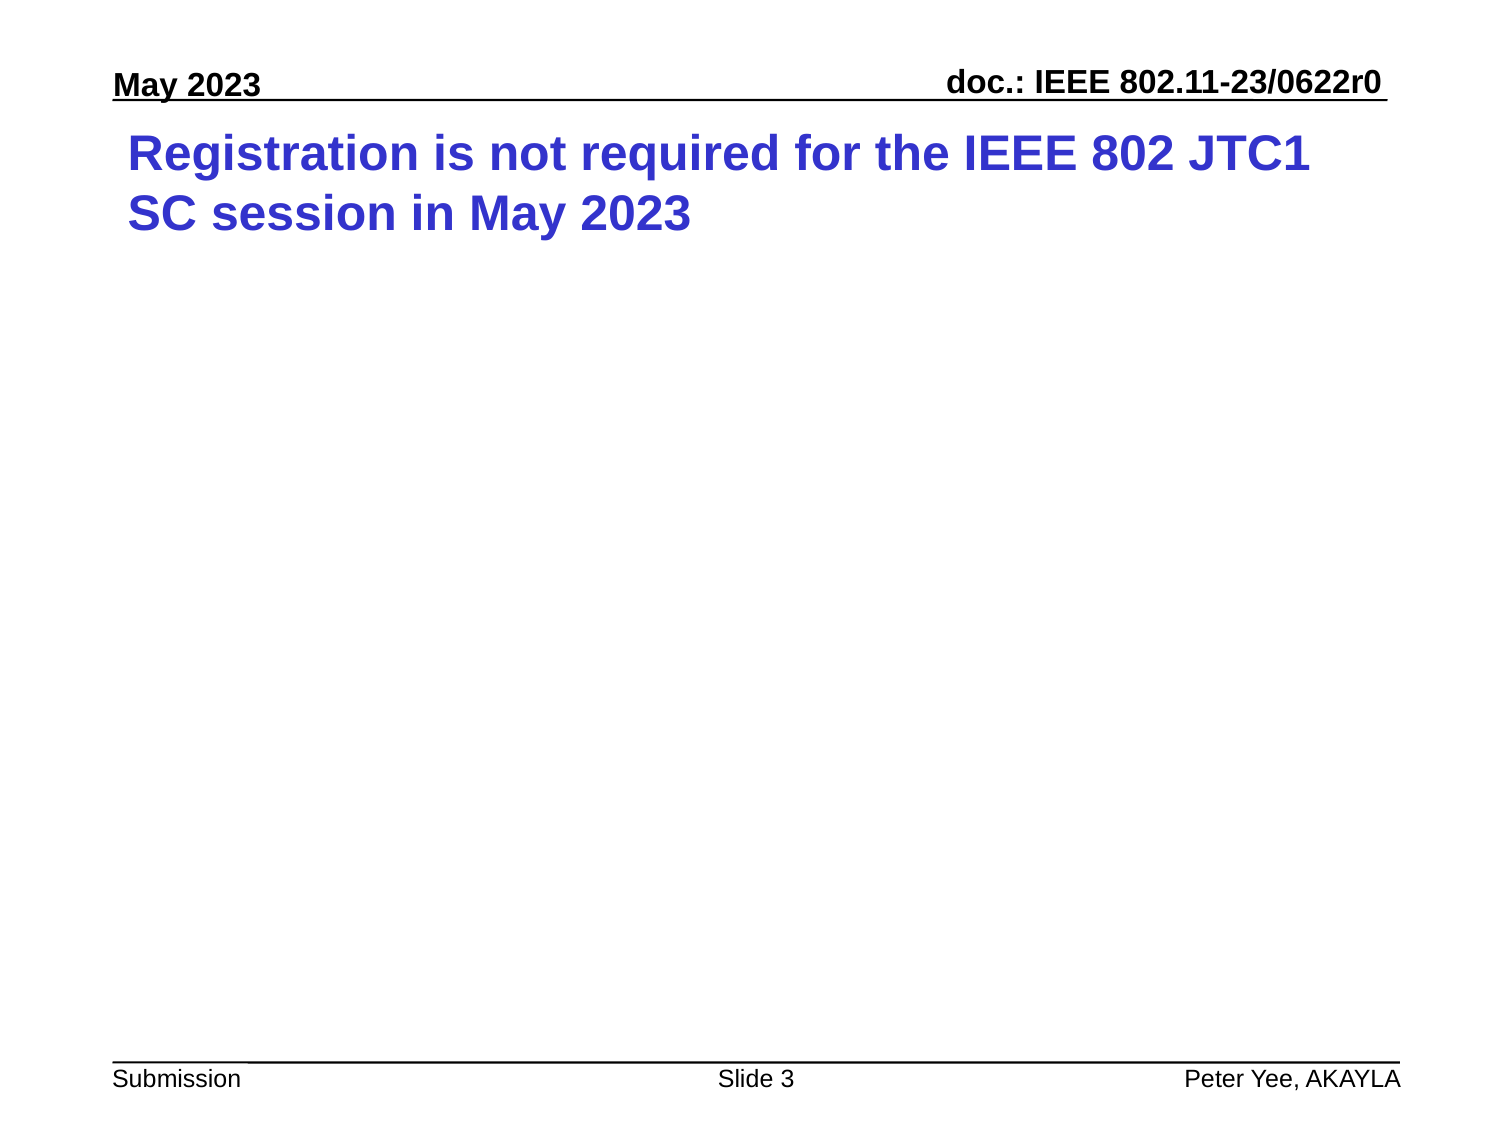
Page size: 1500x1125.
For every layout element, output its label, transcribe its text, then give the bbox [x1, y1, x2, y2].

title Registration is not required for the IEEE 802 JTC1 SC session in May 2023 [112, 112, 1388, 288]
slide_number Slide 3 [709, 1061, 803, 1093]
footer Peter Yee, AKAYLA [1183, 1061, 1402, 1093]
